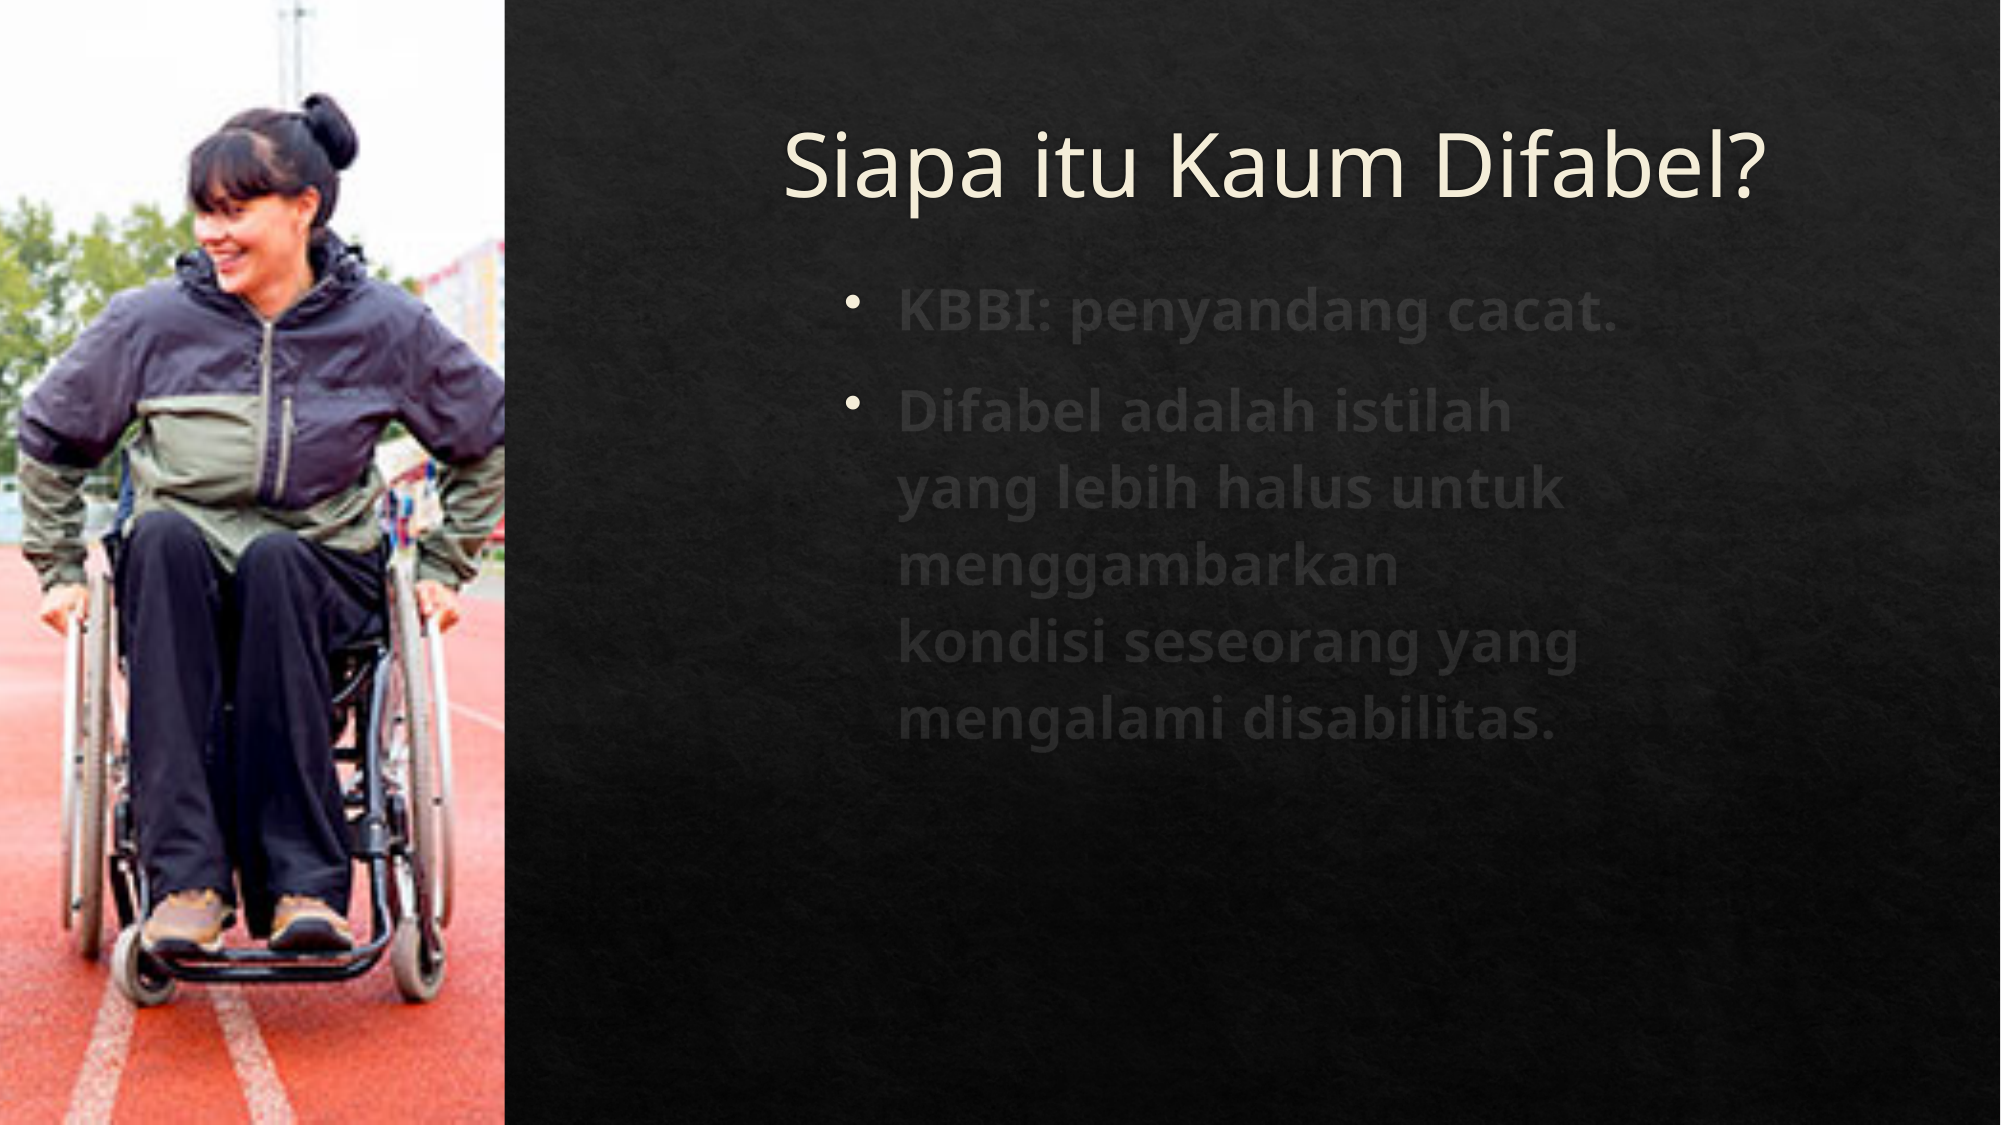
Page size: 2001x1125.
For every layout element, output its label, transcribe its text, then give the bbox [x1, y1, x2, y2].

text_box Siapa itu Kaum Difabel? [767, 65, 1791, 272]
list KBBI: penyandang cacat. Difabel adalah istilah yang lebih halus untuk menggambarkan kondisi seseorang yang mengalami disabilitas. [825, 275, 1636, 868]
picture [0, 0, 505, 1125]
